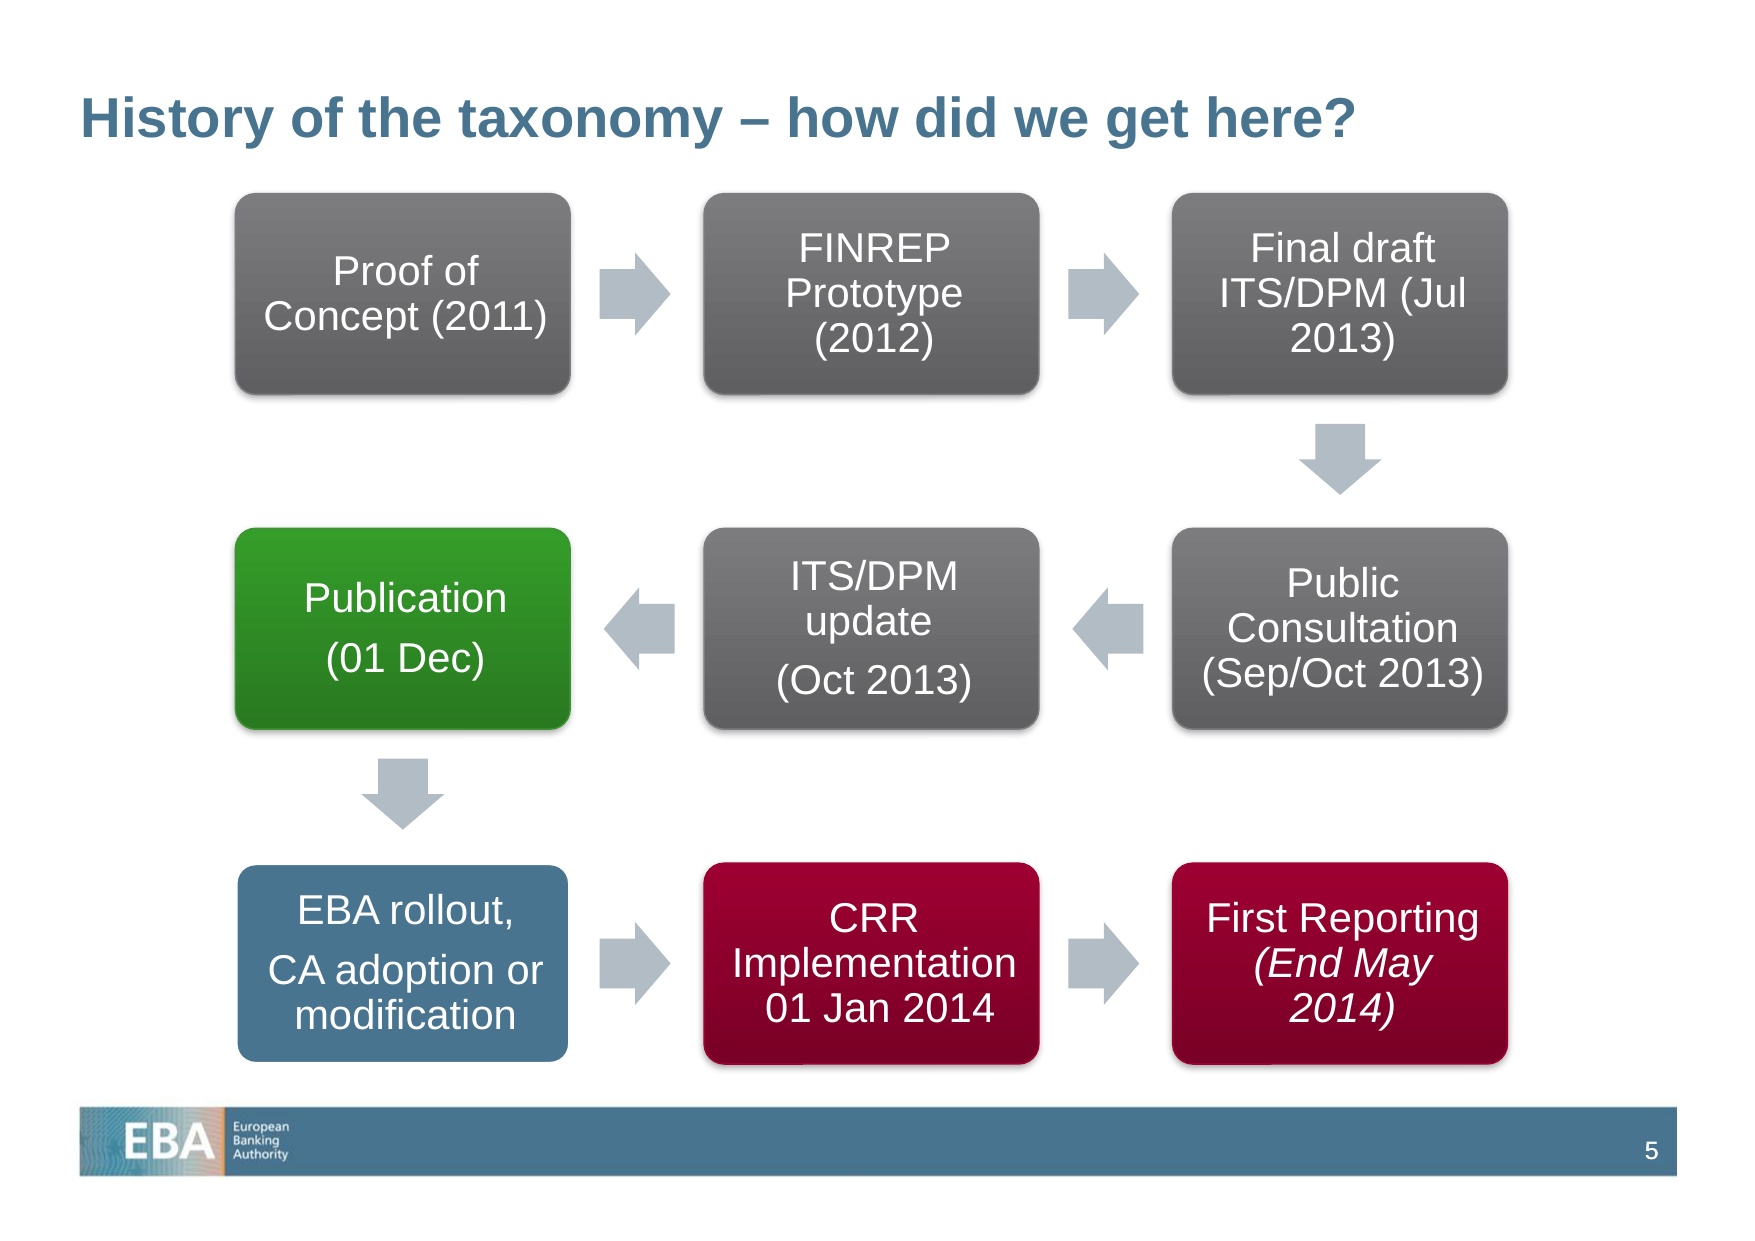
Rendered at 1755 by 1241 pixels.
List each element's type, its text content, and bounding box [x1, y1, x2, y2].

title History of the taxonomy – how did we get here? [80, 80, 1660, 149]
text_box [68, 193, 1675, 1065]
picture [46, 1066, 1678, 1236]
